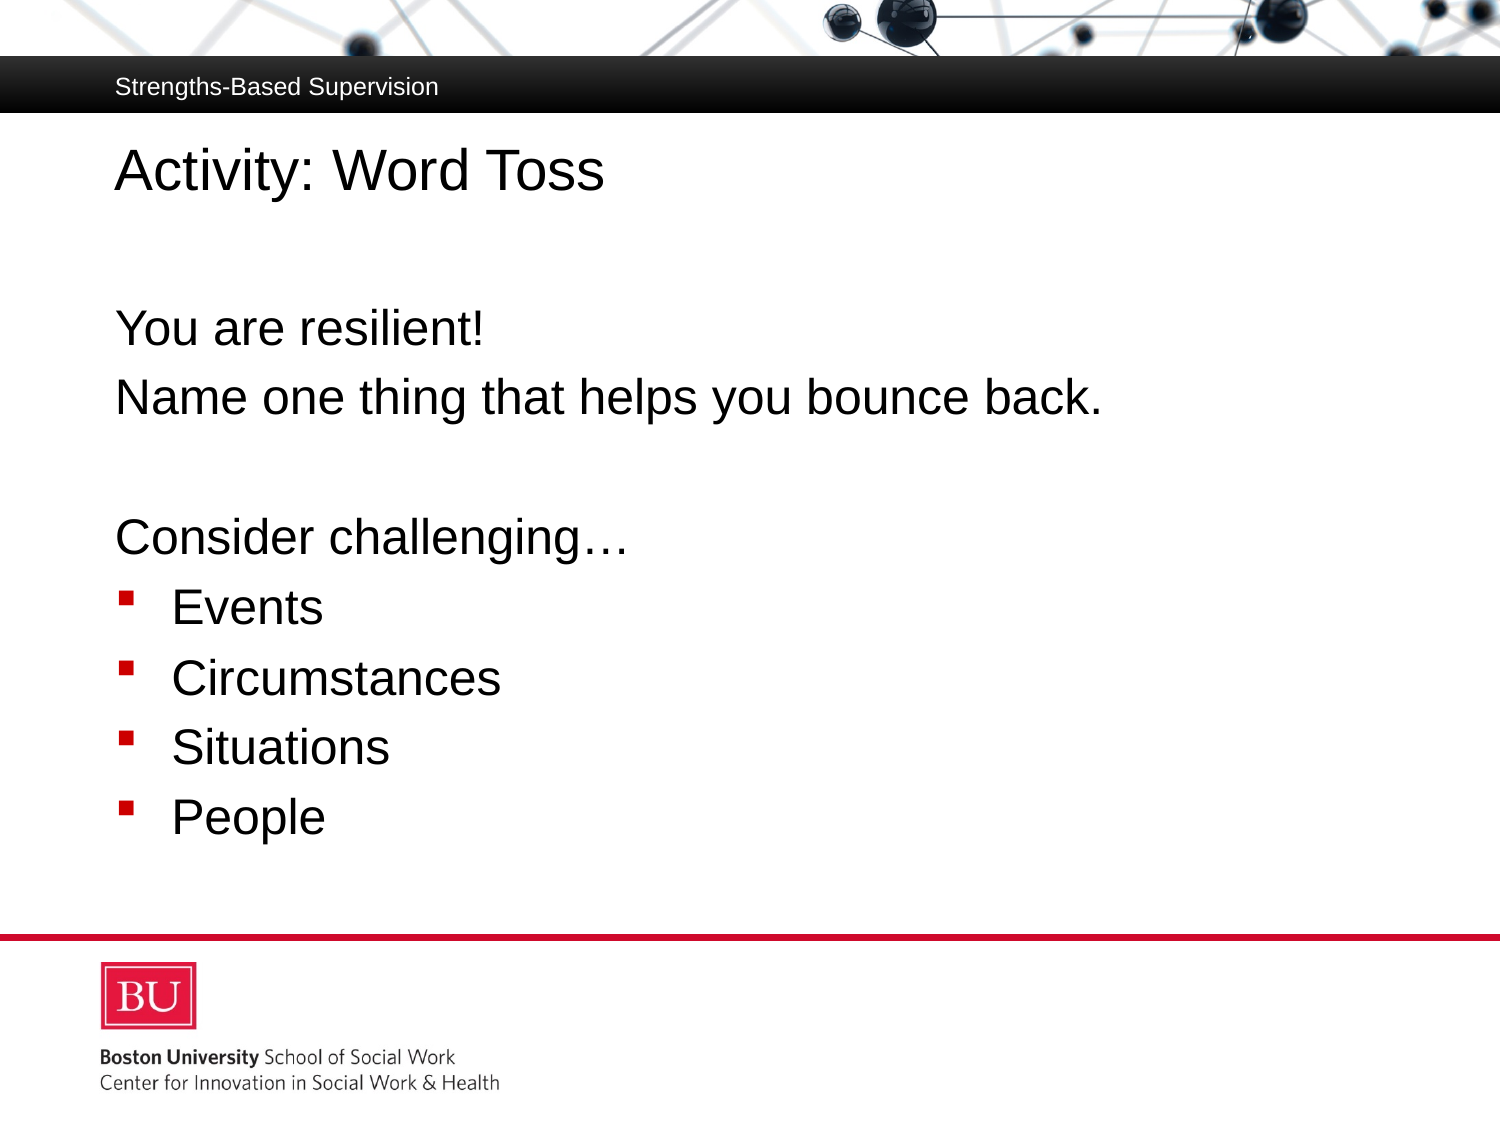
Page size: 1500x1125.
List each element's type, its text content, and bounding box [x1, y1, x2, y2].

picture [99, 962, 500, 1095]
picture [0, 0, 1500, 56]
list You are resilient! Name one thing that helps you bounce back. Consider challenging… Events Circumstances Situations People [99, 287, 1400, 925]
footer Strengths-Based Supervision [99, 62, 938, 113]
title Activity: Word Toss [99, 125, 1400, 238]
